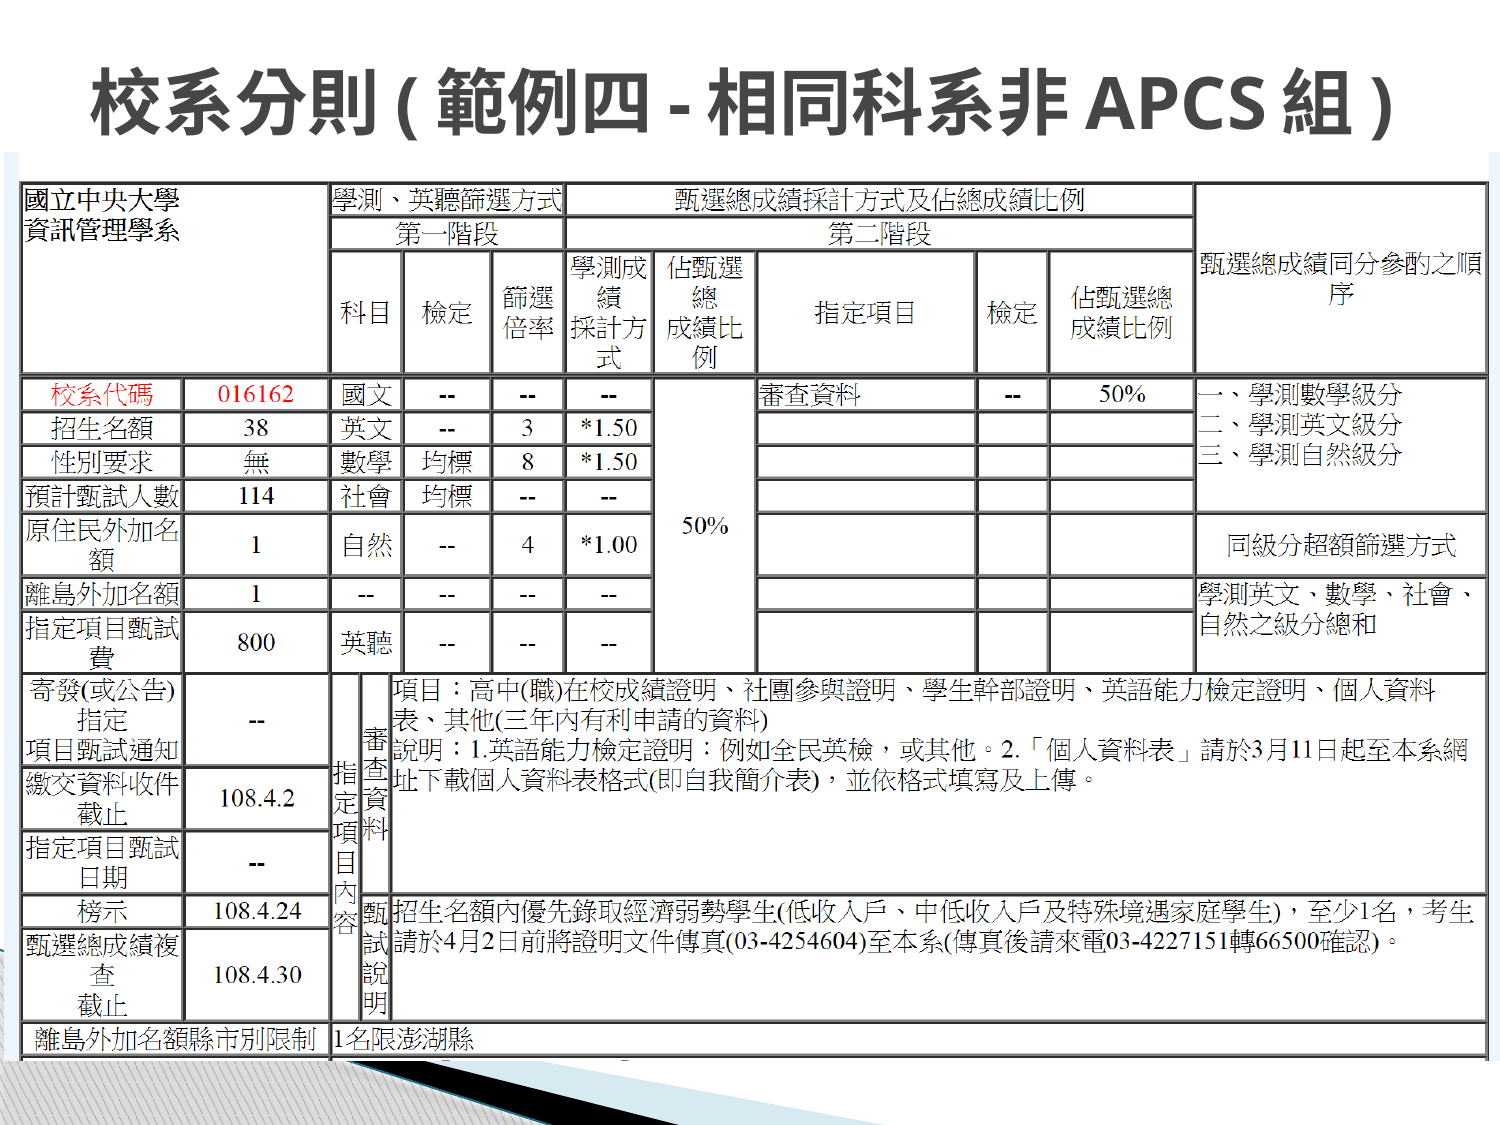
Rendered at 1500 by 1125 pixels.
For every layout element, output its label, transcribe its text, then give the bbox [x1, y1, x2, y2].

title 校系分則(範例四-相同科系非APCS組) [75, 7, 1425, 151]
picture [3, 151, 1500, 1061]
